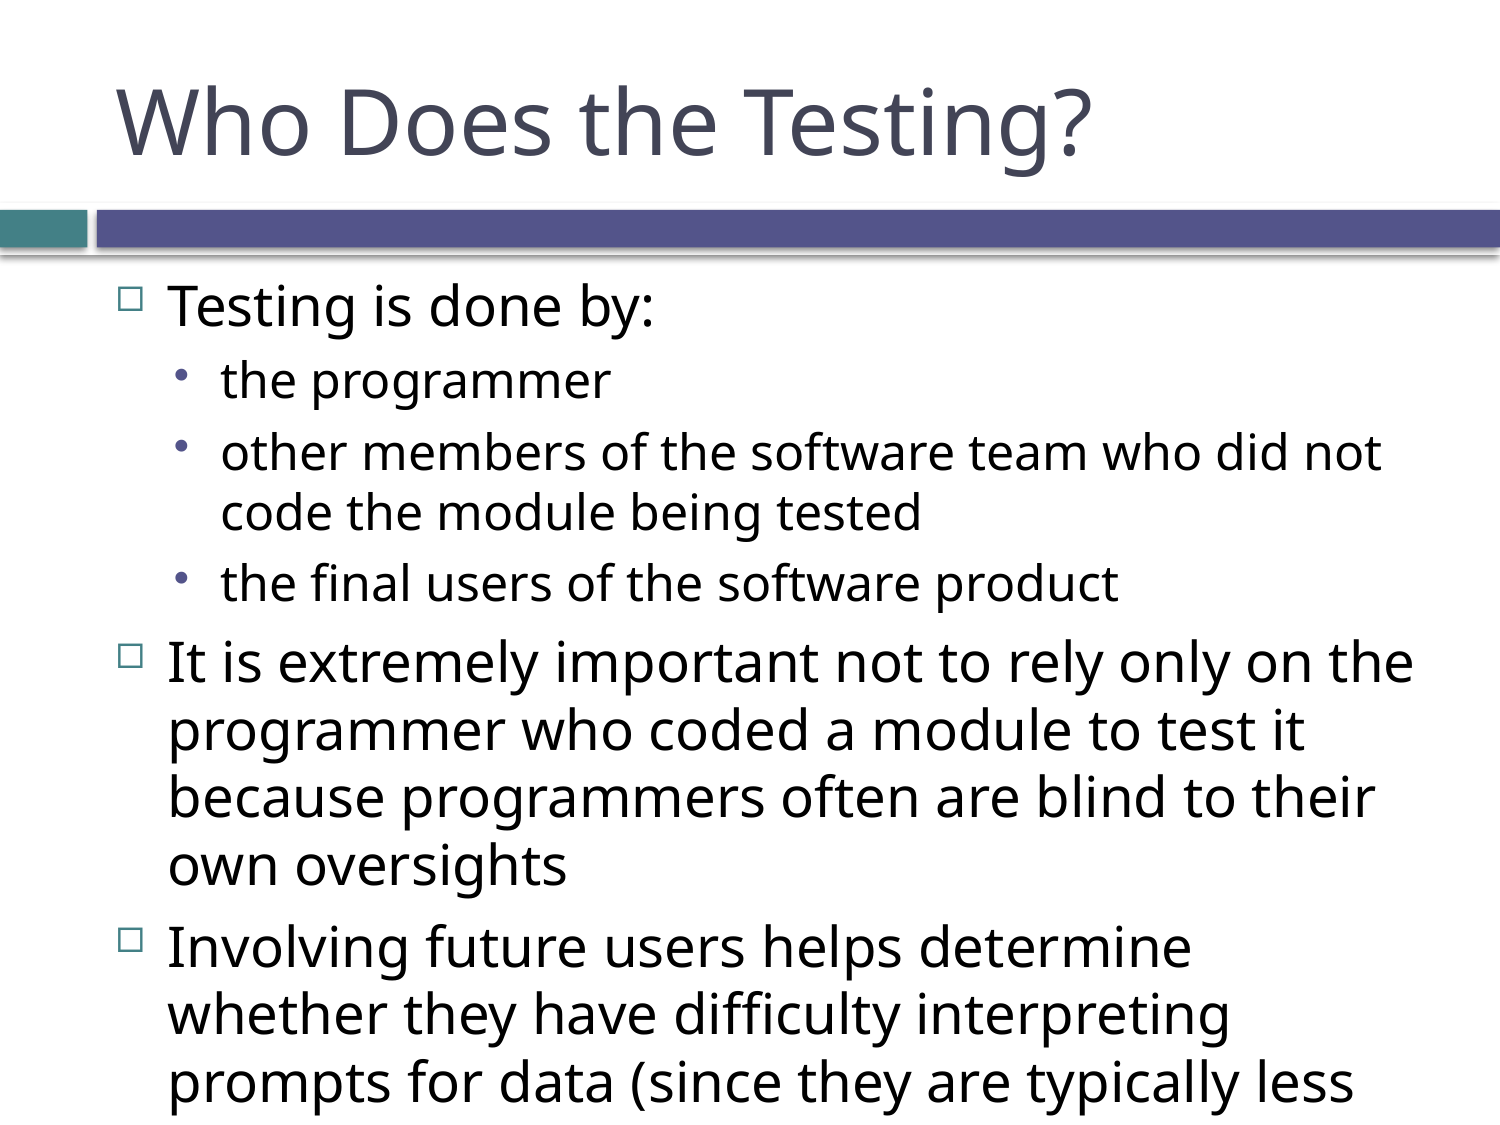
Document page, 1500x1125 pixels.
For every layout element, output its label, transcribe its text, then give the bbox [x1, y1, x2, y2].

title Who Does the Testing? [100, 37, 1439, 201]
slide_number [0, 208, 88, 249]
list Testing is done by: the programmer other members of the software team who did not code the module being tested the final users of the software product It is extremely important not to rely only on the programmer who coded a module to test it because programmers often are blind to their own oversights Involving future users helps determine whether they have difficulty interpreting prompts for data (since they are typically less knowledgeable about programming) [100, 262, 1439, 1063]
